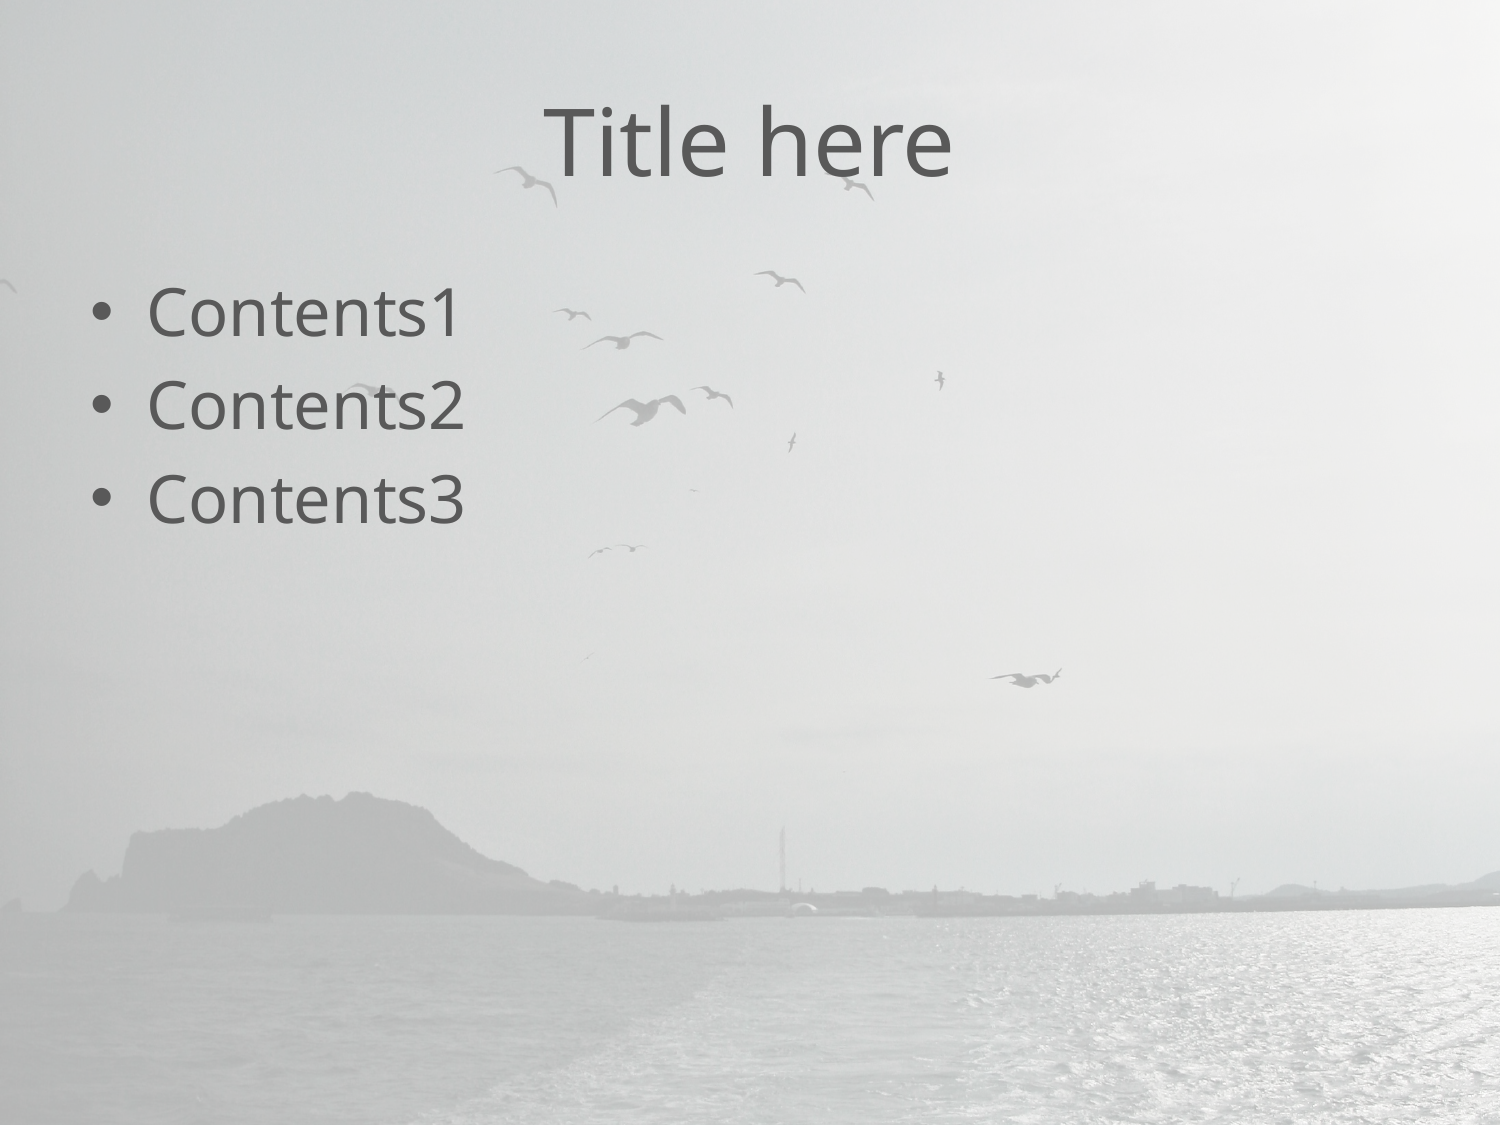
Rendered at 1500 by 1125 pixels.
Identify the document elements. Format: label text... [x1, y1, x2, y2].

text_box [0, 0, 1500, 1125]
title Title here [75, 45, 1425, 233]
list Contents1 Contents2 Contents3 [75, 262, 1425, 1005]
